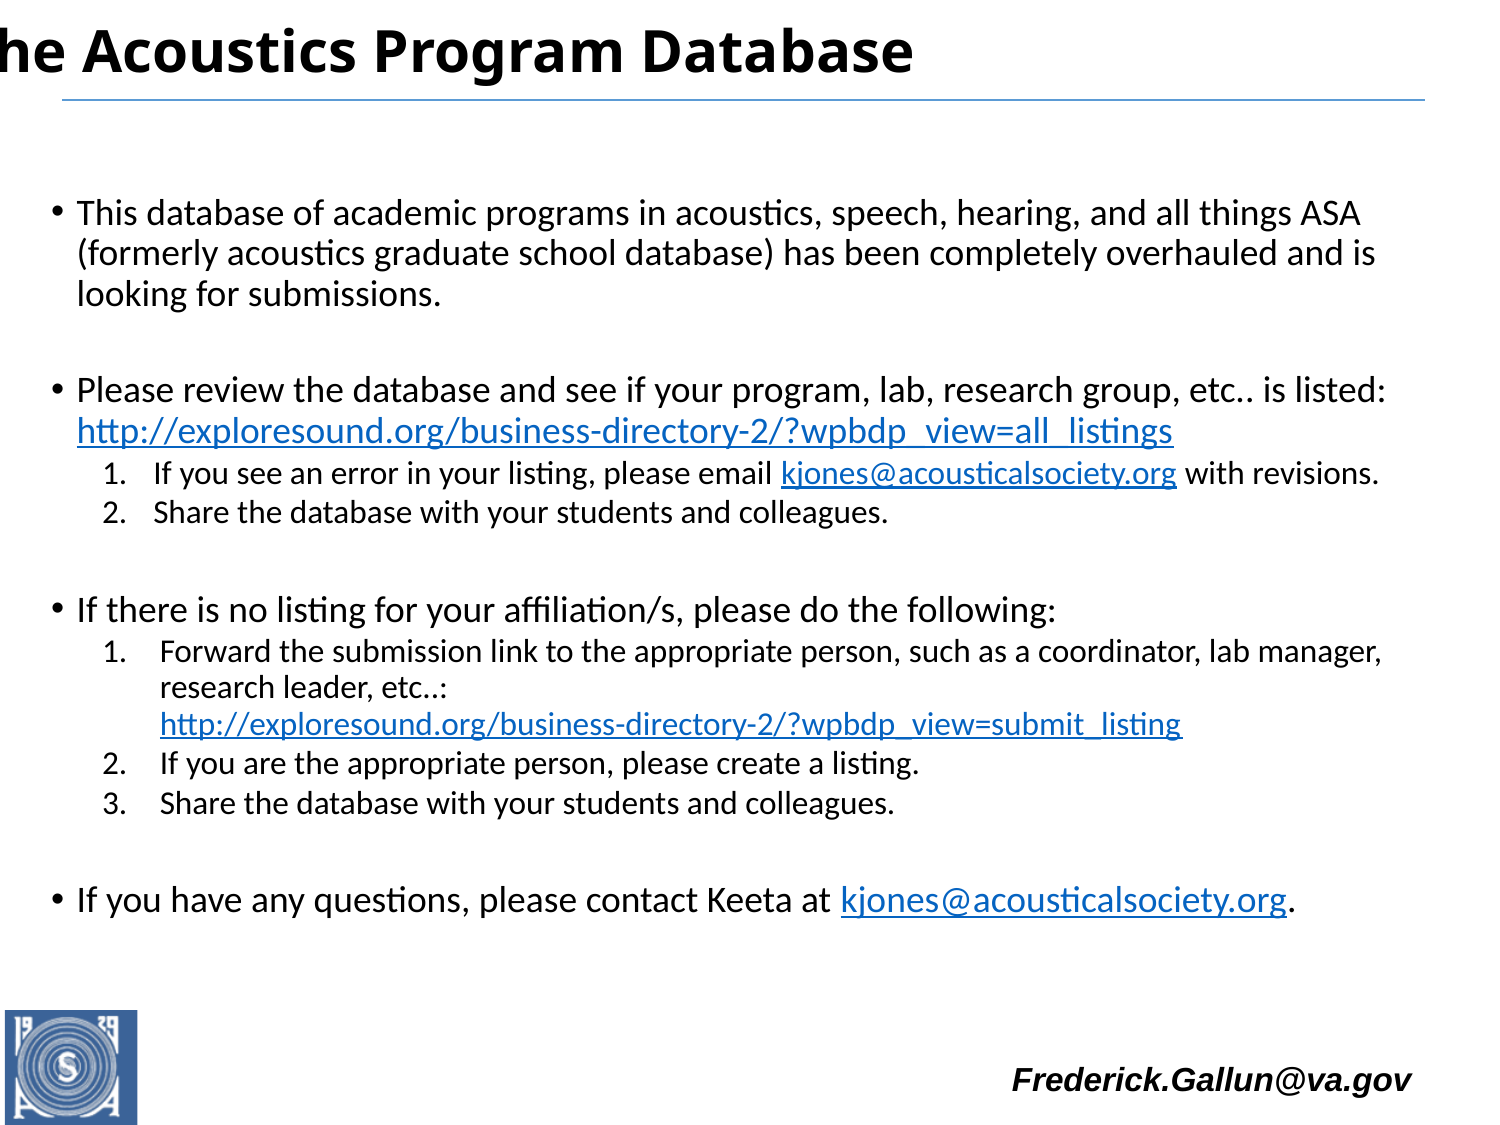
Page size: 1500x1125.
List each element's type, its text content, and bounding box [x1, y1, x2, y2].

picture [4, 1010, 138, 1125]
list This database of academic programs in acoustics, speech, hearing, and all things ASA (formerly acoustics graduate school database) has been completely overhauled and is looking for submissions. Please review the database and see if your program, lab, research group, etc.. is listed: http://exploresound.org/business-directory-2/?wpbdp_view=all_listings If you see an error in your listing, please email kjones@acousticalsociety.org with revisions. Share the database with your students and colleagues. If there is no listing for your affiliation/s, please do the following: Forward the submission link to the appropriate person, such as a coordinator, lab manager, research leader, etc..: http://exploresound.org/business-directory-2/?wpbdp_view=submit_listing If you are the appropriate person, please create a listing. Share the database with your students and colleagues. If you have any questions, please contact Keeta at kjones@acousticalsociety.org. [36, 185, 1459, 948]
text_box The Acoustics Program Database [0, 6, 945, 91]
